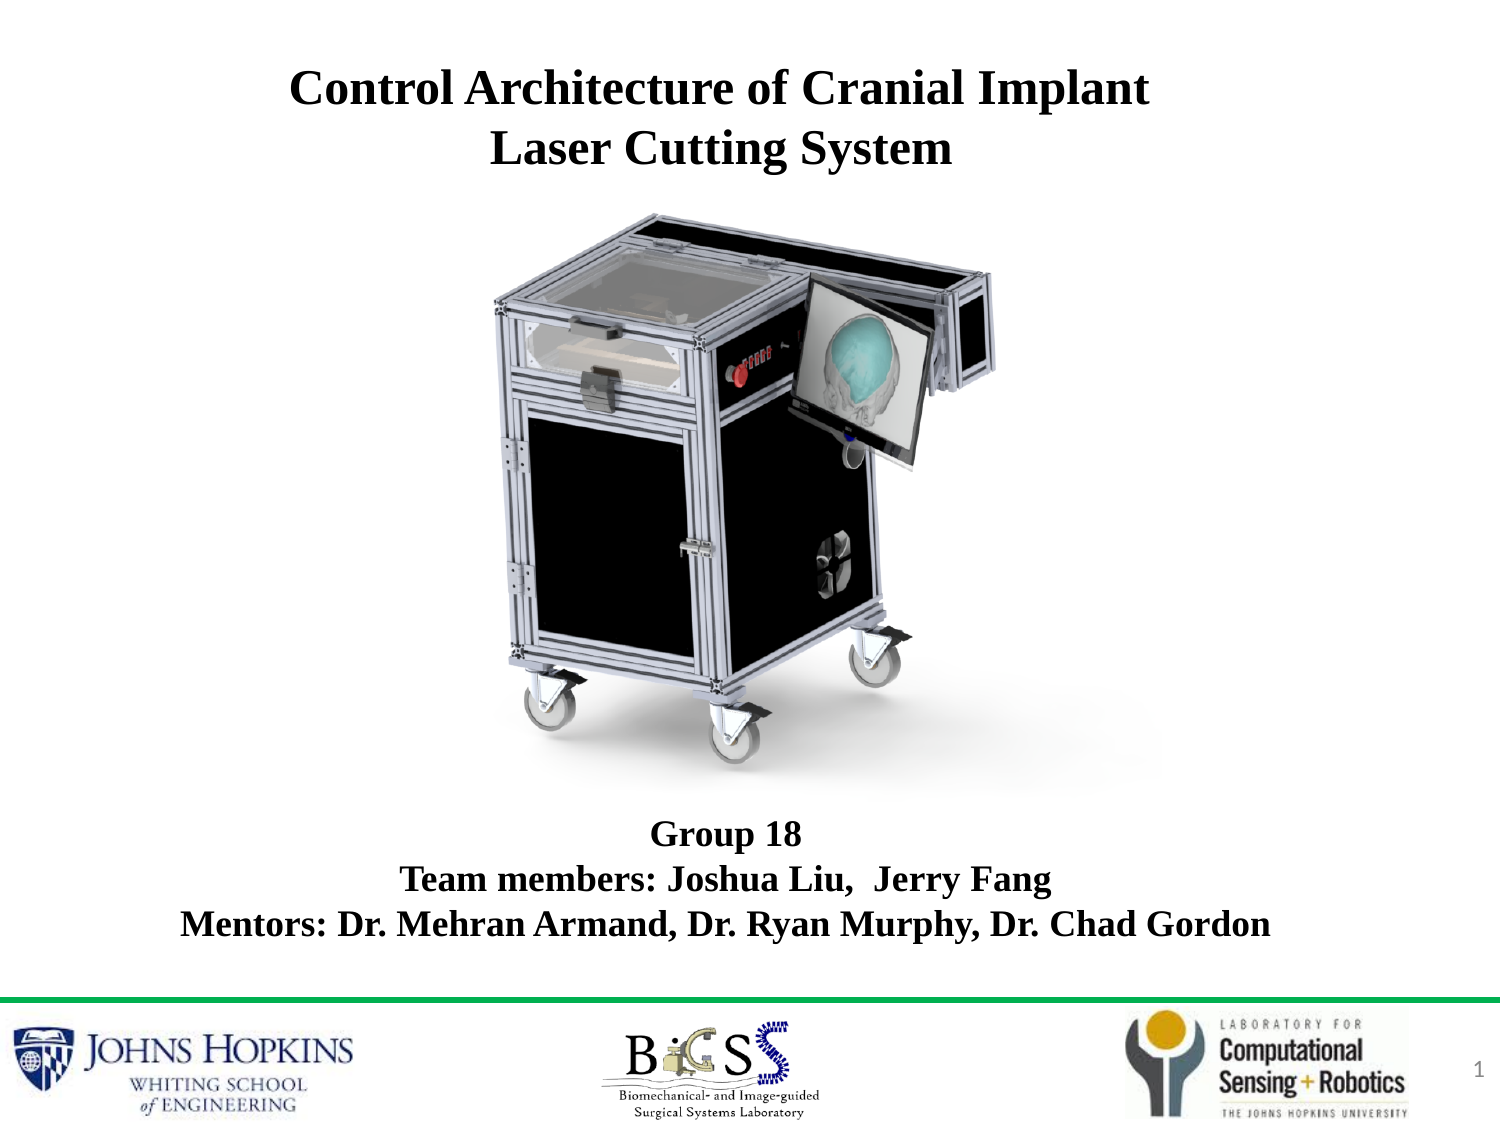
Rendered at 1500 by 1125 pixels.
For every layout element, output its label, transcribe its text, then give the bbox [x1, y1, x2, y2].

text_box Group 18 Team members: Joshua Liu, Jerry Fang Mentors: Dr. Mehran Armand, Dr. Ryan Murphy, Dr. Chad Gordon [145, 801, 1306, 978]
picture [1125, 1006, 1409, 1119]
slide_number 1 [1149, 1037, 1500, 1098]
picture [0, 1003, 375, 1125]
picture [587, 1006, 825, 1125]
text_box Control Architecture of Cranial Implant Laser Cutting System [81, 46, 1370, 274]
picture [289, 112, 1162, 803]
